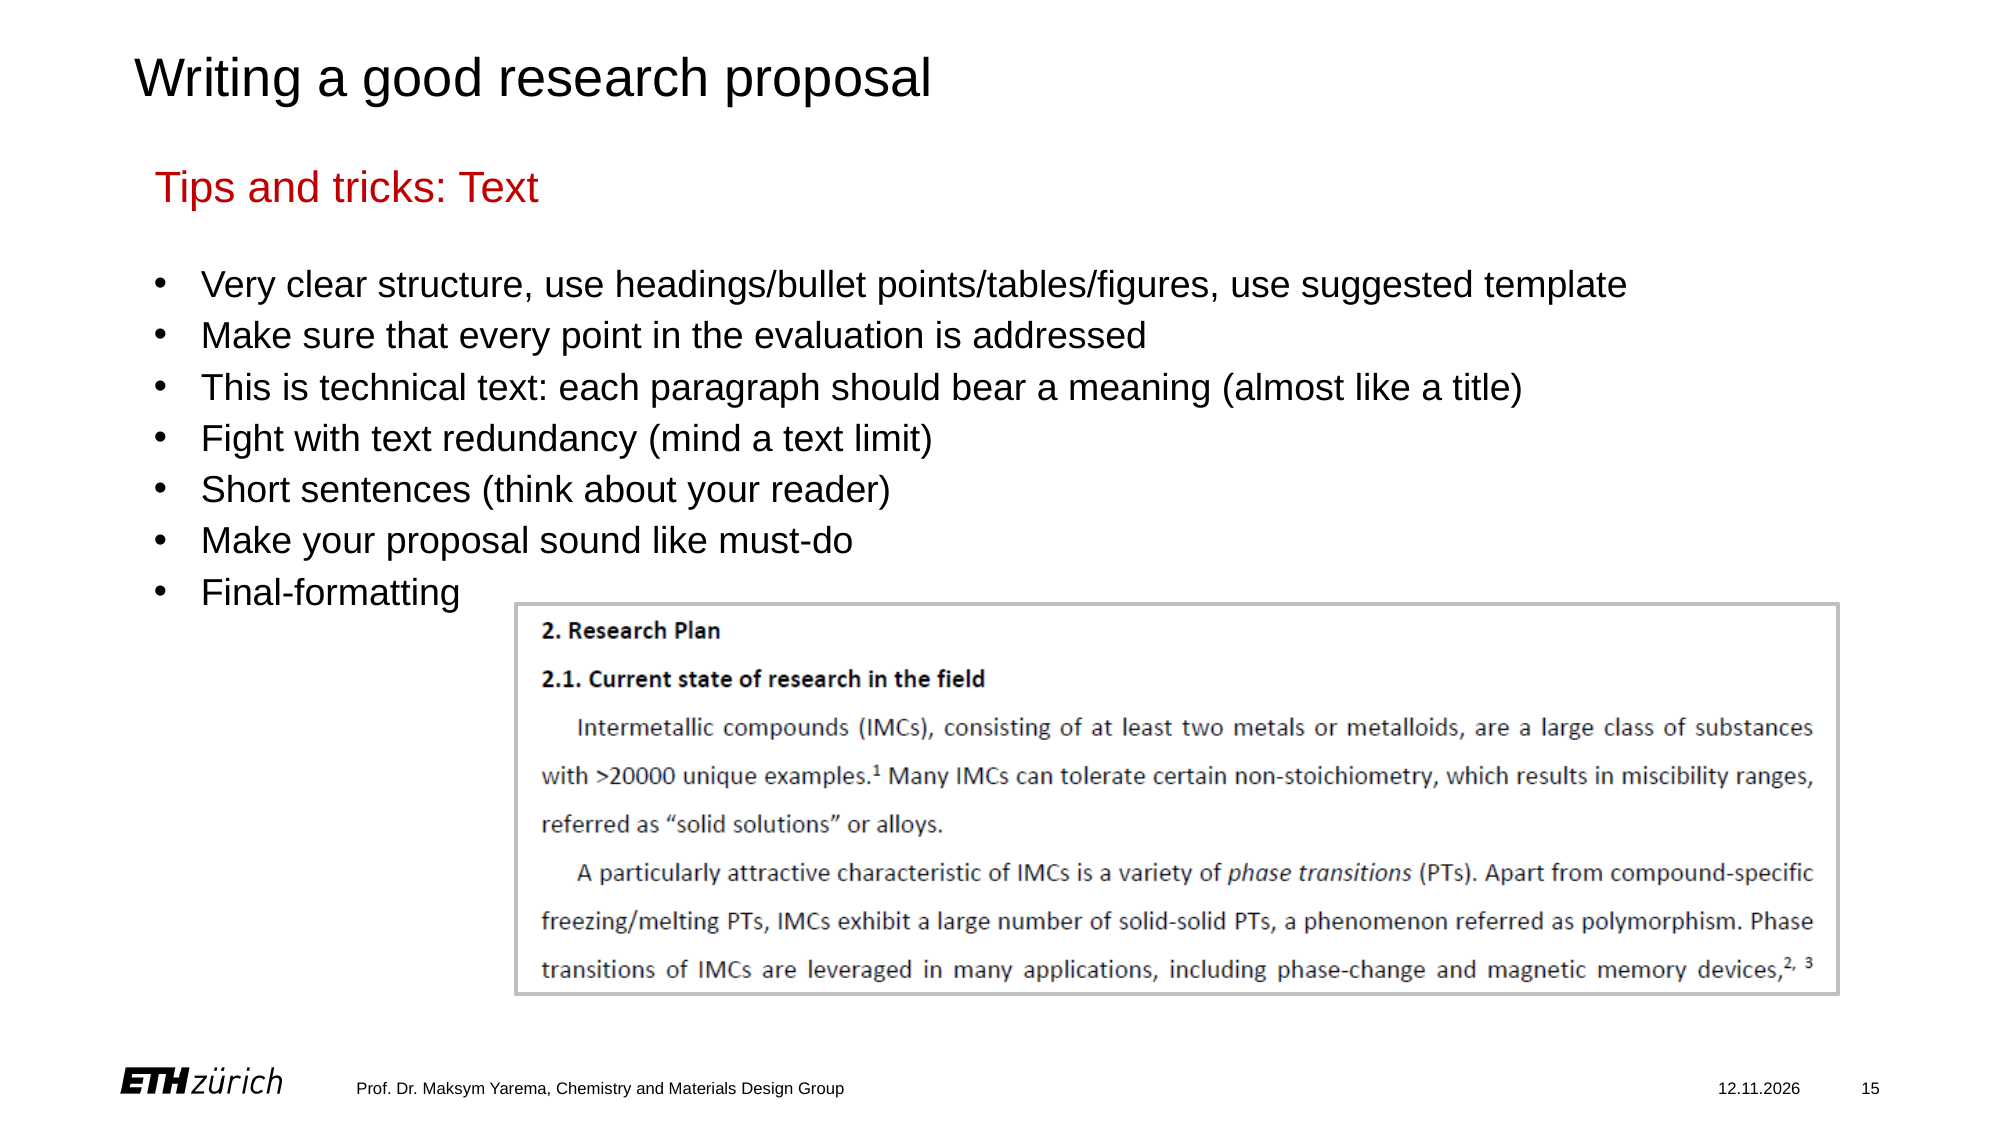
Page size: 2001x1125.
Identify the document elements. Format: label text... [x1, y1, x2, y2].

picture [120, 1067, 282, 1094]
text_box Writing a good research proposal [120, 42, 1880, 118]
text_box Very clear structure, use headings/bullet points/tables/figures, use suggested template Make sure that every point in the evaluation is addressed This is technical text: each paragraph should bear a meaning (almost like a title) Fight with text redundancy (mind a text limit) Short sentences (think about your reader) Make your proposal sound like must-do Final-formatting [139, 252, 1861, 621]
slide_number 15 [1827, 1069, 1880, 1106]
footer Prof. Dr. Maksym Yarema, Chemistry and Materials Design Group [356, 1069, 1243, 1106]
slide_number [1718, 1069, 1819, 1106]
picture [517, 605, 1836, 993]
text_box Tips and tricks: Text [139, 151, 1926, 219]
